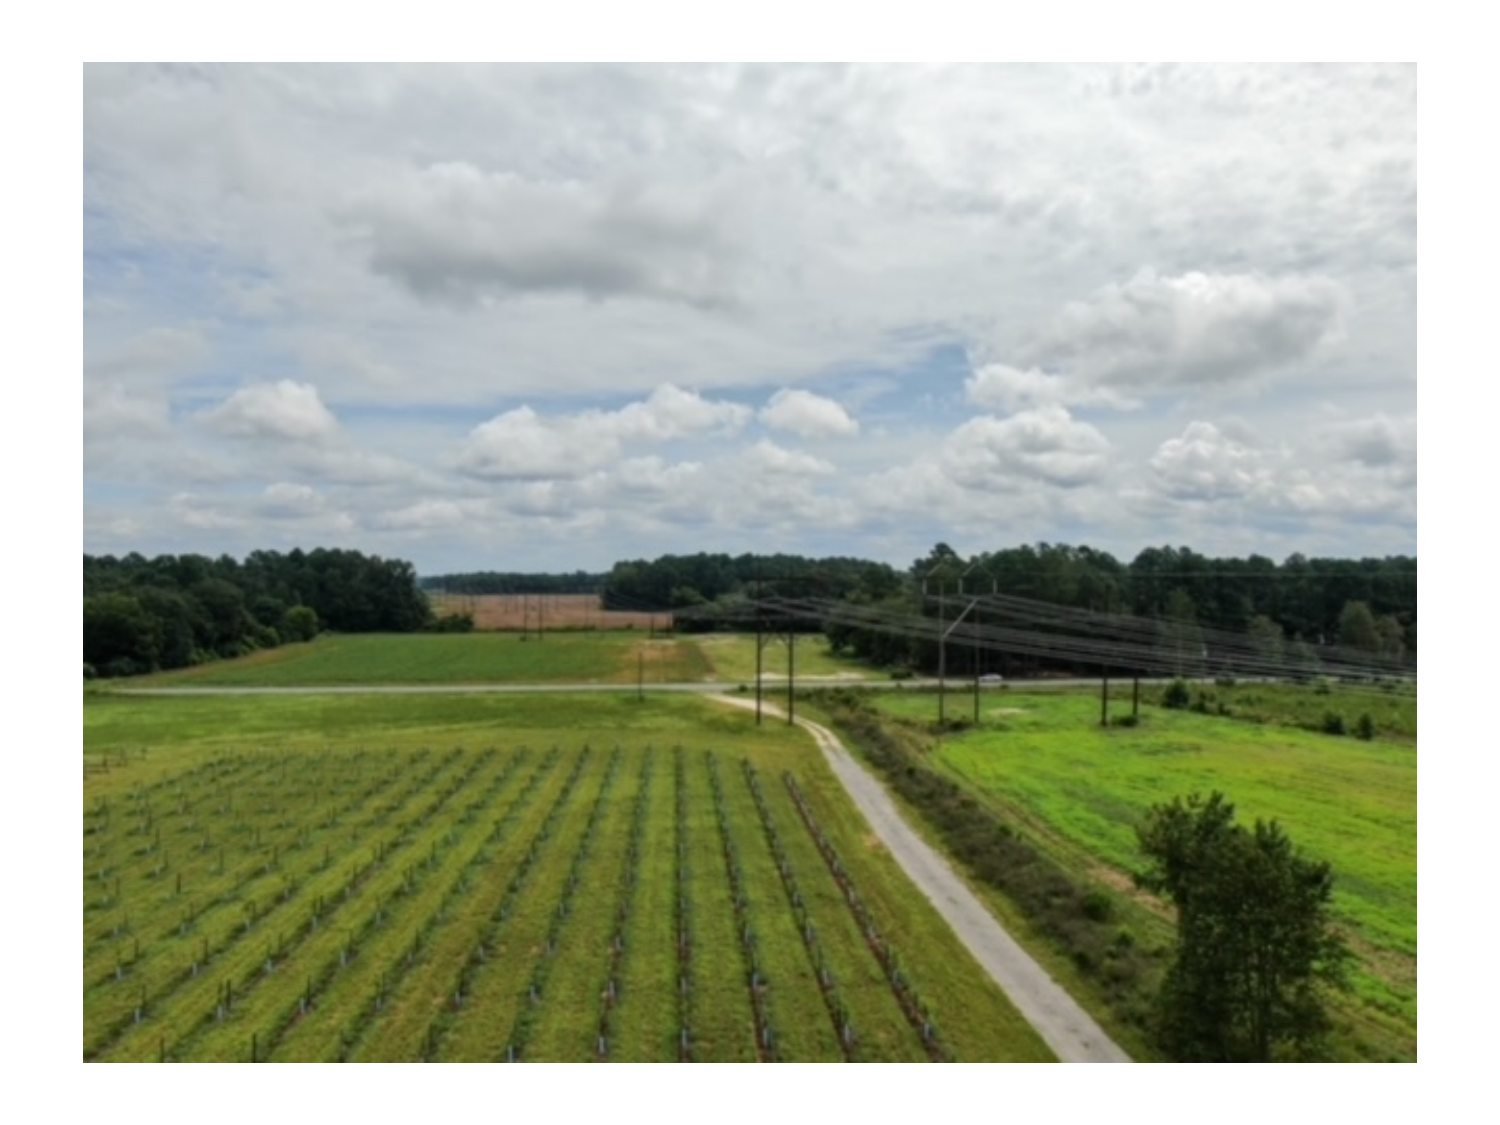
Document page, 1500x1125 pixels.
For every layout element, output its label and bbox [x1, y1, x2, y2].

picture [83, 62, 1417, 1063]
